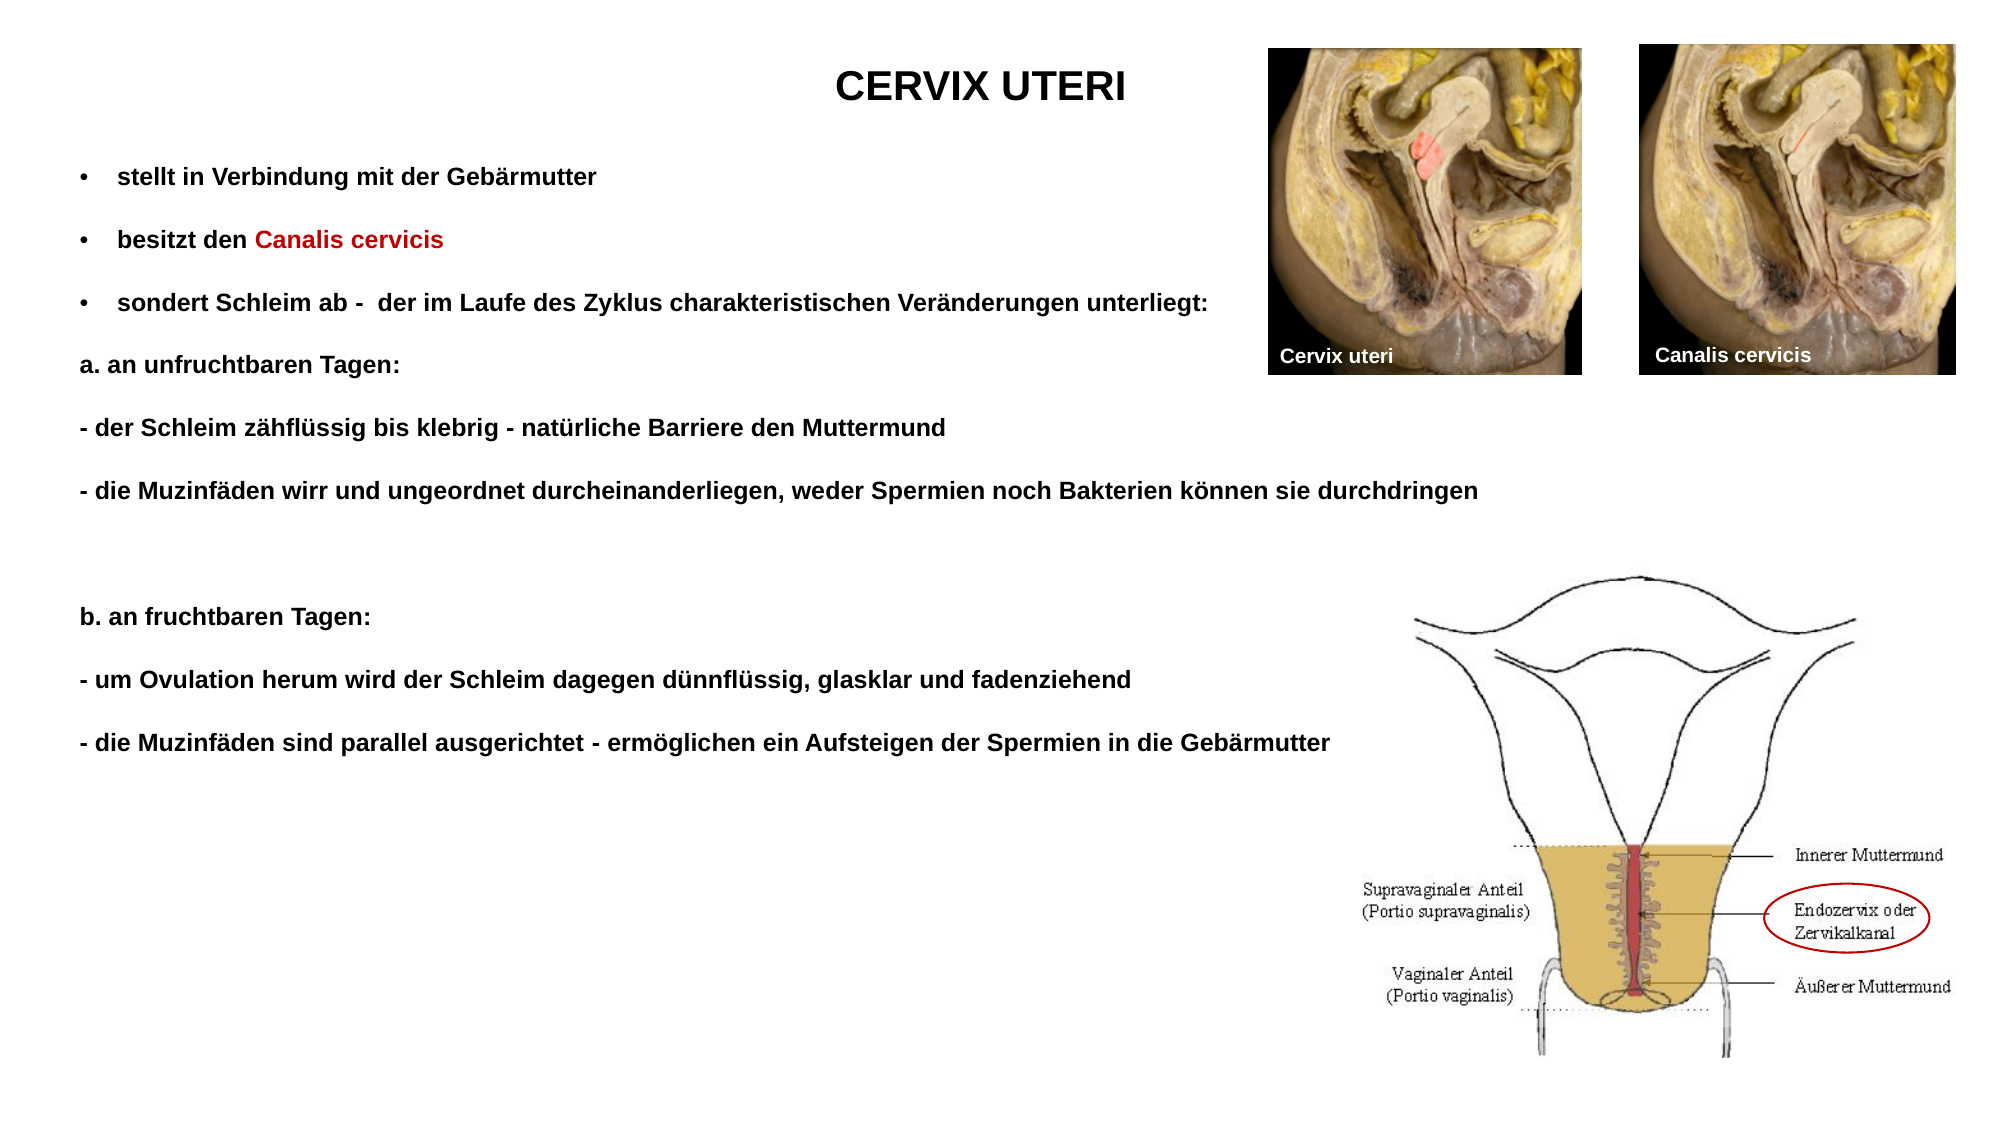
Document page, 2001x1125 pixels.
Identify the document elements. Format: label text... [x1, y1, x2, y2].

list stellt in Verbindung mit der Gebärmutter besitzt den Canalis cervicis sondert Schleim ab - der im Laufe des Zyklus charakteristischen Veränderungen unterliegt: a. an unfruchtbaren Tagen: - der Schleim zähflüssig bis klebrig - natürliche Barriere den Muttermund - die Muzinfäden wirr und ungeordnet durcheinanderliegen, weder Spermien noch Bakterien können sie durchdringen b. an fruchtbaren Tagen: - um Ovulation herum wird der Schleim dagegen dünnflüssig, glasklar und fadenziehend - die Muzinfäden sind parallel ausgerichtet - ermöglichen ein Aufsteigen der Spermien in die Gebärmutter [64, 141, 1794, 884]
title CERVIX UTERI [305, 25, 1656, 141]
picture [1268, 48, 1582, 375]
picture [1351, 567, 1961, 1081]
picture [1639, 44, 1956, 375]
